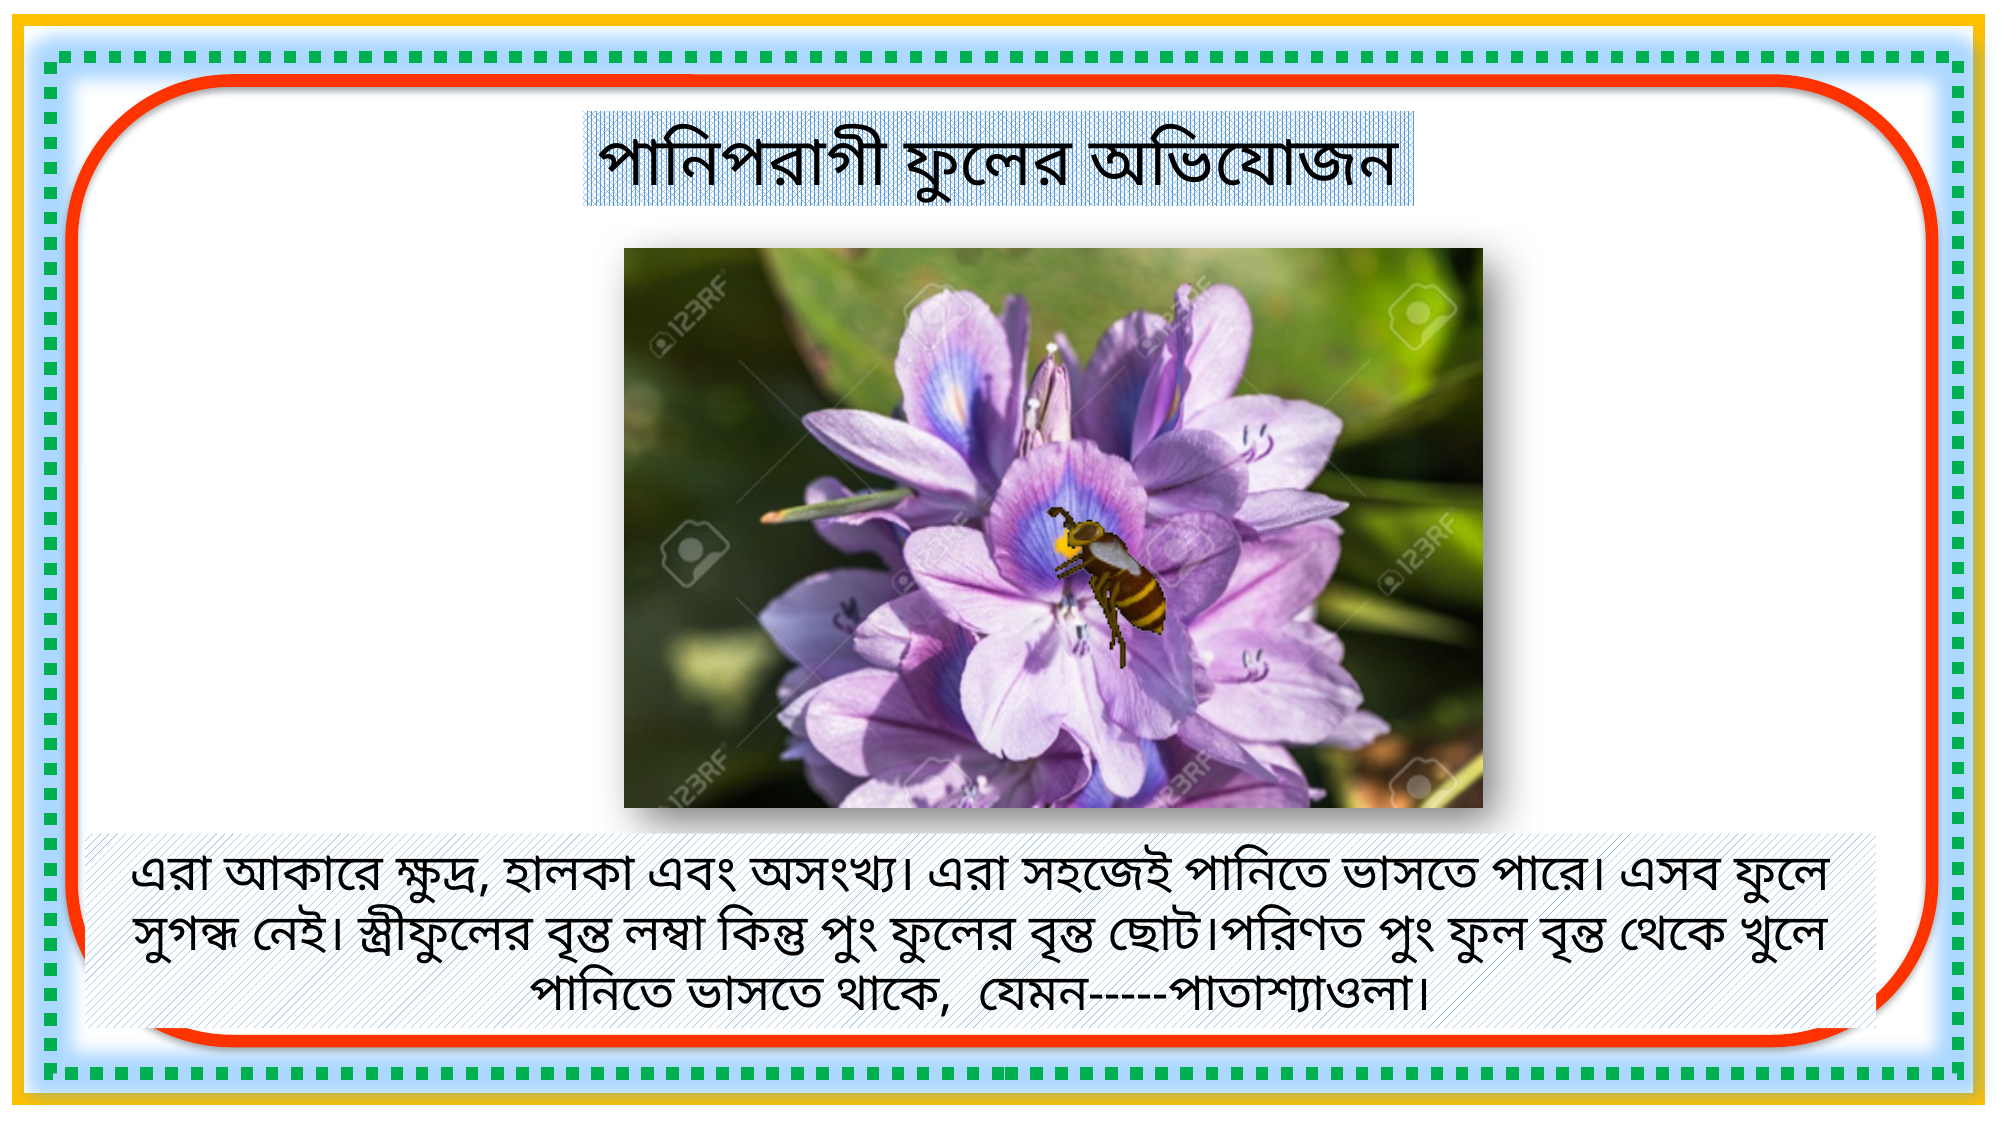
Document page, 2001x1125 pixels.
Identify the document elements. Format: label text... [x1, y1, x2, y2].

text_box [70, 79, 1934, 1004]
text_box এরা আকারে ক্ষুদ্র, হালকা এবং অসংখ্য। এরা সহজেই পানিতে ভাসতে পারে। এসব ফুলে সুগন্ধ নেই। স্ত্রীফুলের বৃন্ত লম্বা কিন্তু পুং ফুলের বৃন্ত ছোট।পরিণত পুং ফুল বৃন্ত থেকে খুলে পানিতে ভাসতে থাকে, যেমন-----পাতাশ্যাওলা। [85, 833, 1877, 1029]
text_box [50, 56, 1959, 1075]
text_box [17, 19, 1980, 1100]
text_box পানিপরাগী ফুলের অভিযোজন [582, 111, 1415, 206]
text_box [168, 1029, 1836, 1043]
picture [624, 248, 1483, 808]
